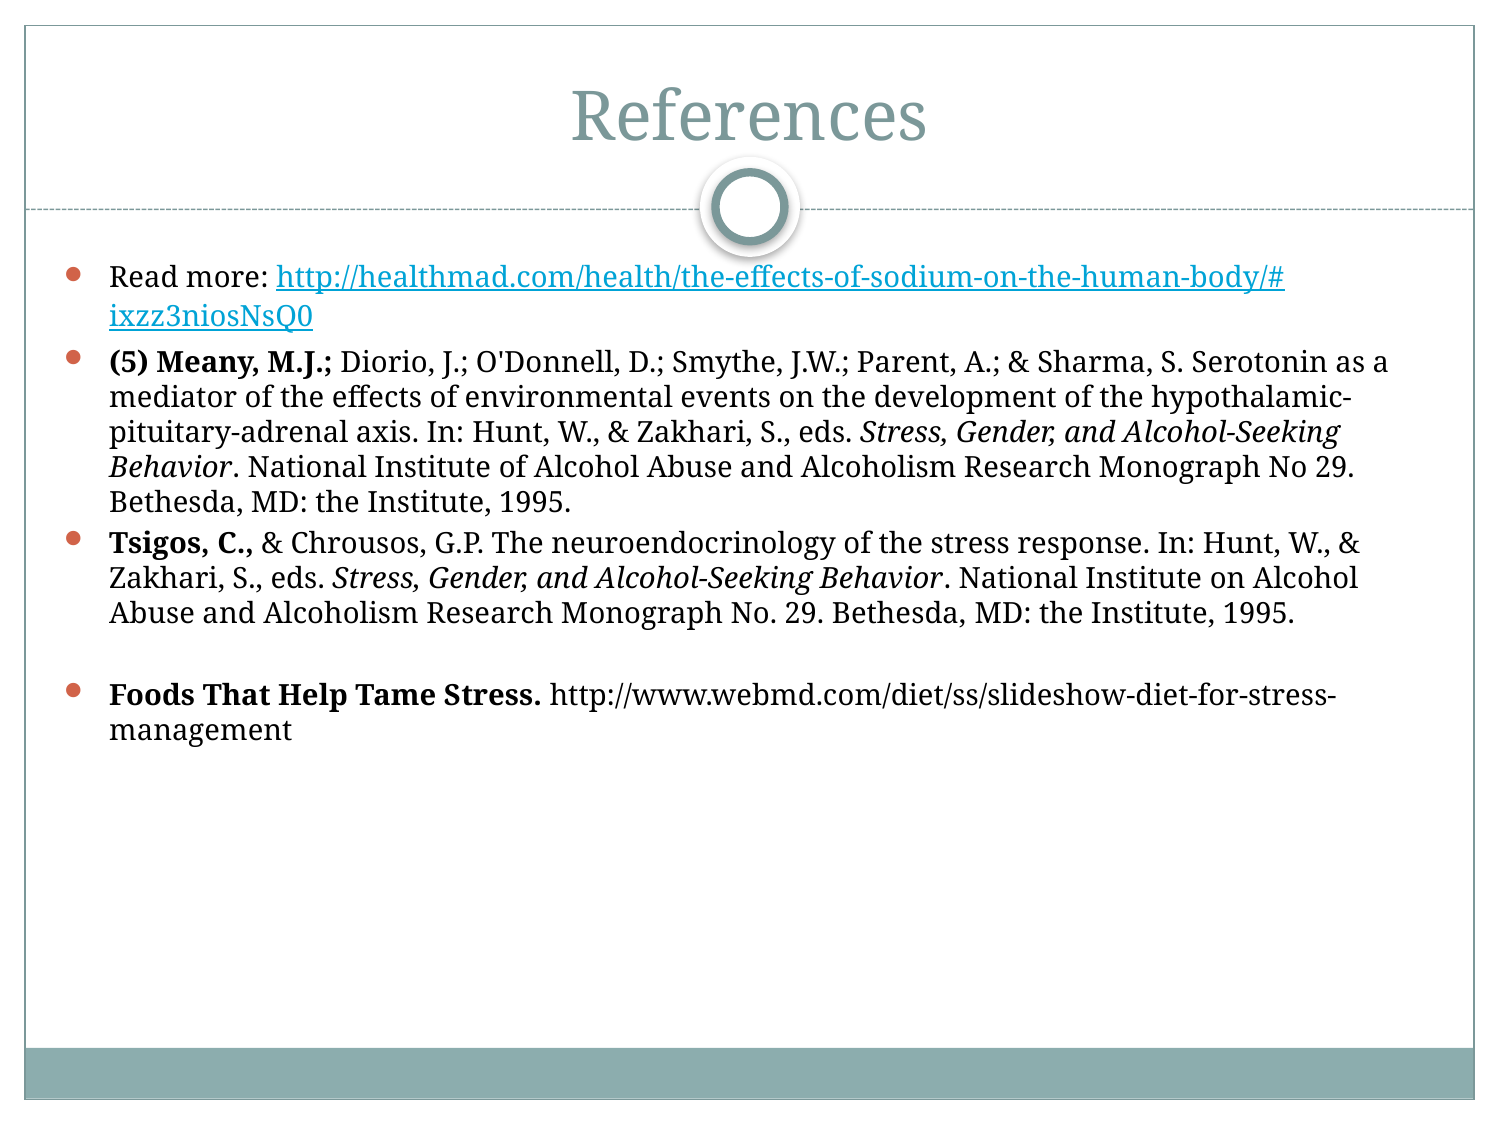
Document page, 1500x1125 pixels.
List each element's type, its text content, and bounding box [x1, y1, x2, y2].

title References [49, 37, 1450, 162]
list Read more: http://healthmad.com/health/the-effects-of-sodium-on-the-human-body/#ixzz3niosNsQ0 (5) Meany, M.J.; Diorio, J.; O'Donnell, D.; Smythe, J.W.; Parent, A.; & Sharma, S. Serotonin as a mediator of the effects of environmental events on the development of the hypothalamic-pituitary-adrenal axis. In: Hunt, W., & Zakhari, S., eds. Stress, Gender, and Alcohol-Seeking Behavior. National Institute of Alcohol Abuse and Alcoholism Research Monograph No 29. Bethesda, MD: the Institute, 1995. Tsigos, C., & Chrousos, G.P. The neuroendocrinology of the stress response. In: Hunt, W., & Zakhari, S., eds. Stress, Gender, and Alcohol-Seeking Behavior. National Institute on Alcohol Abuse and Alcoholism Research Monograph No. 29. Bethesda, MD: the Institute, 1995. Foods That Help Tame Stress. http://www.webmd.com/diet/ss/slideshow-diet-for-stress-management [49, 250, 1445, 1001]
